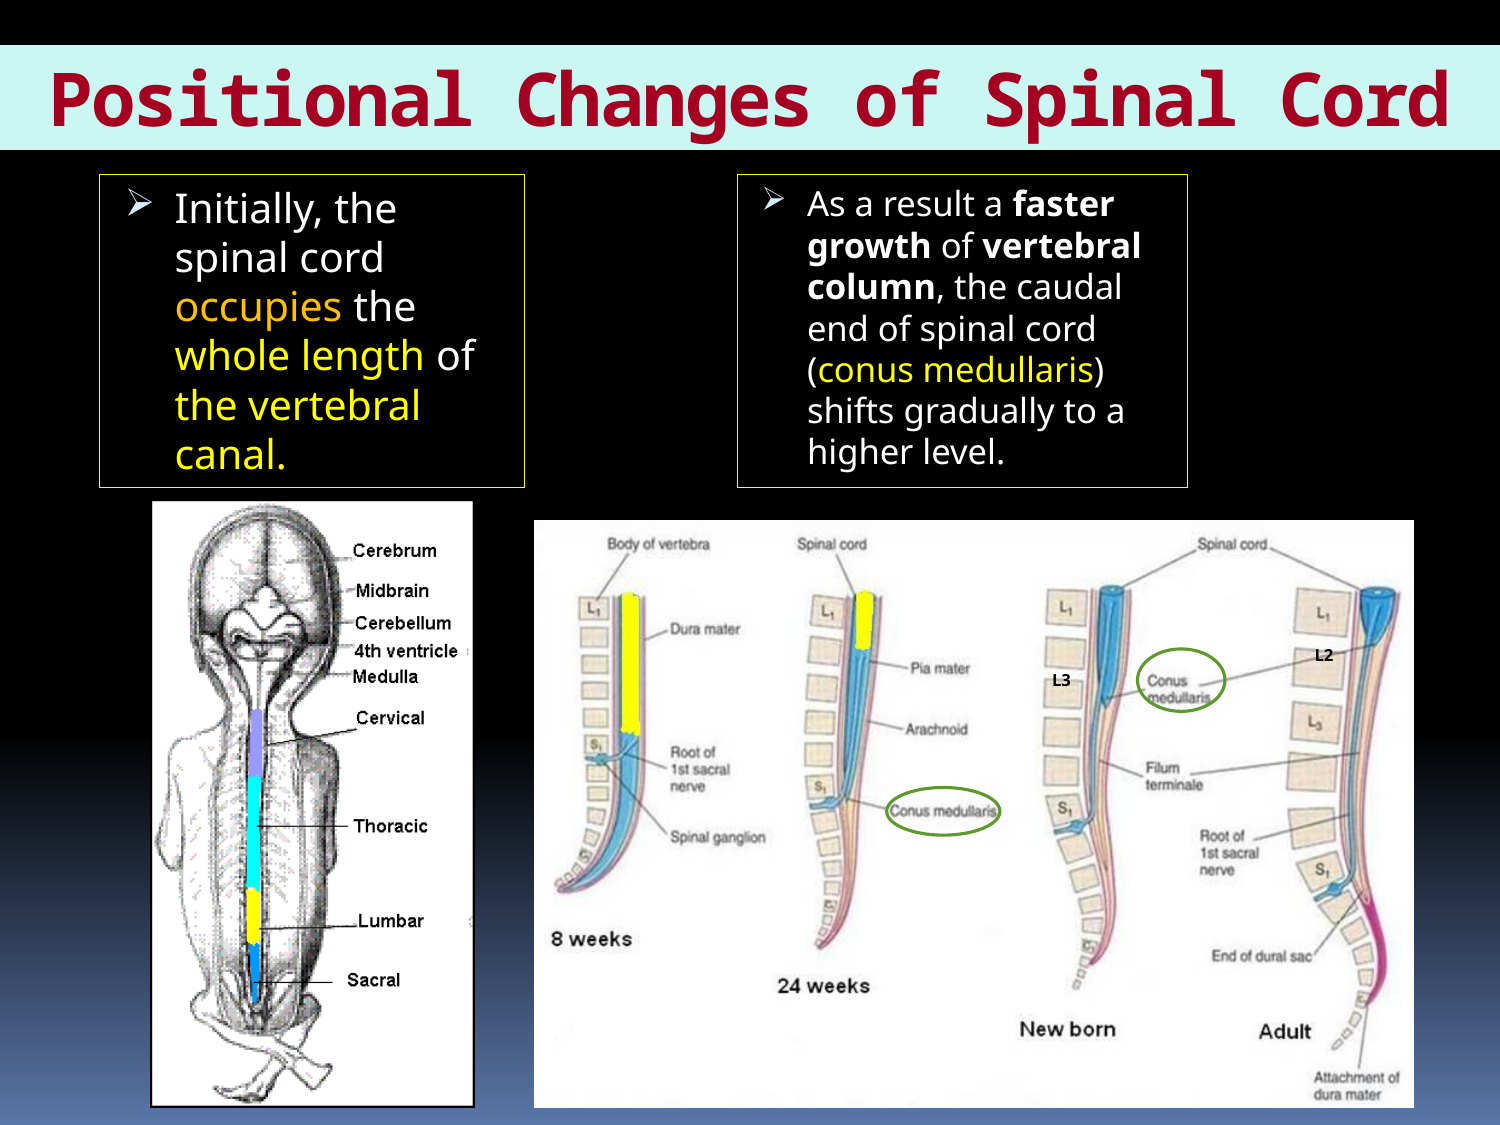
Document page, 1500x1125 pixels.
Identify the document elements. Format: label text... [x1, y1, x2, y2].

list Initially, the spinal cord occupies the whole length of the vertebral canal. [99, 174, 525, 488]
title Positional Changes of Spinal Cord [0, 45, 1500, 150]
list As a result a faster growth of vertebral column, the caudal end of spinal cord (conus medullaris) shifts gradually to a higher level. [737, 174, 1188, 488]
picture [149, 499, 476, 1109]
picture [533, 519, 1415, 1109]
